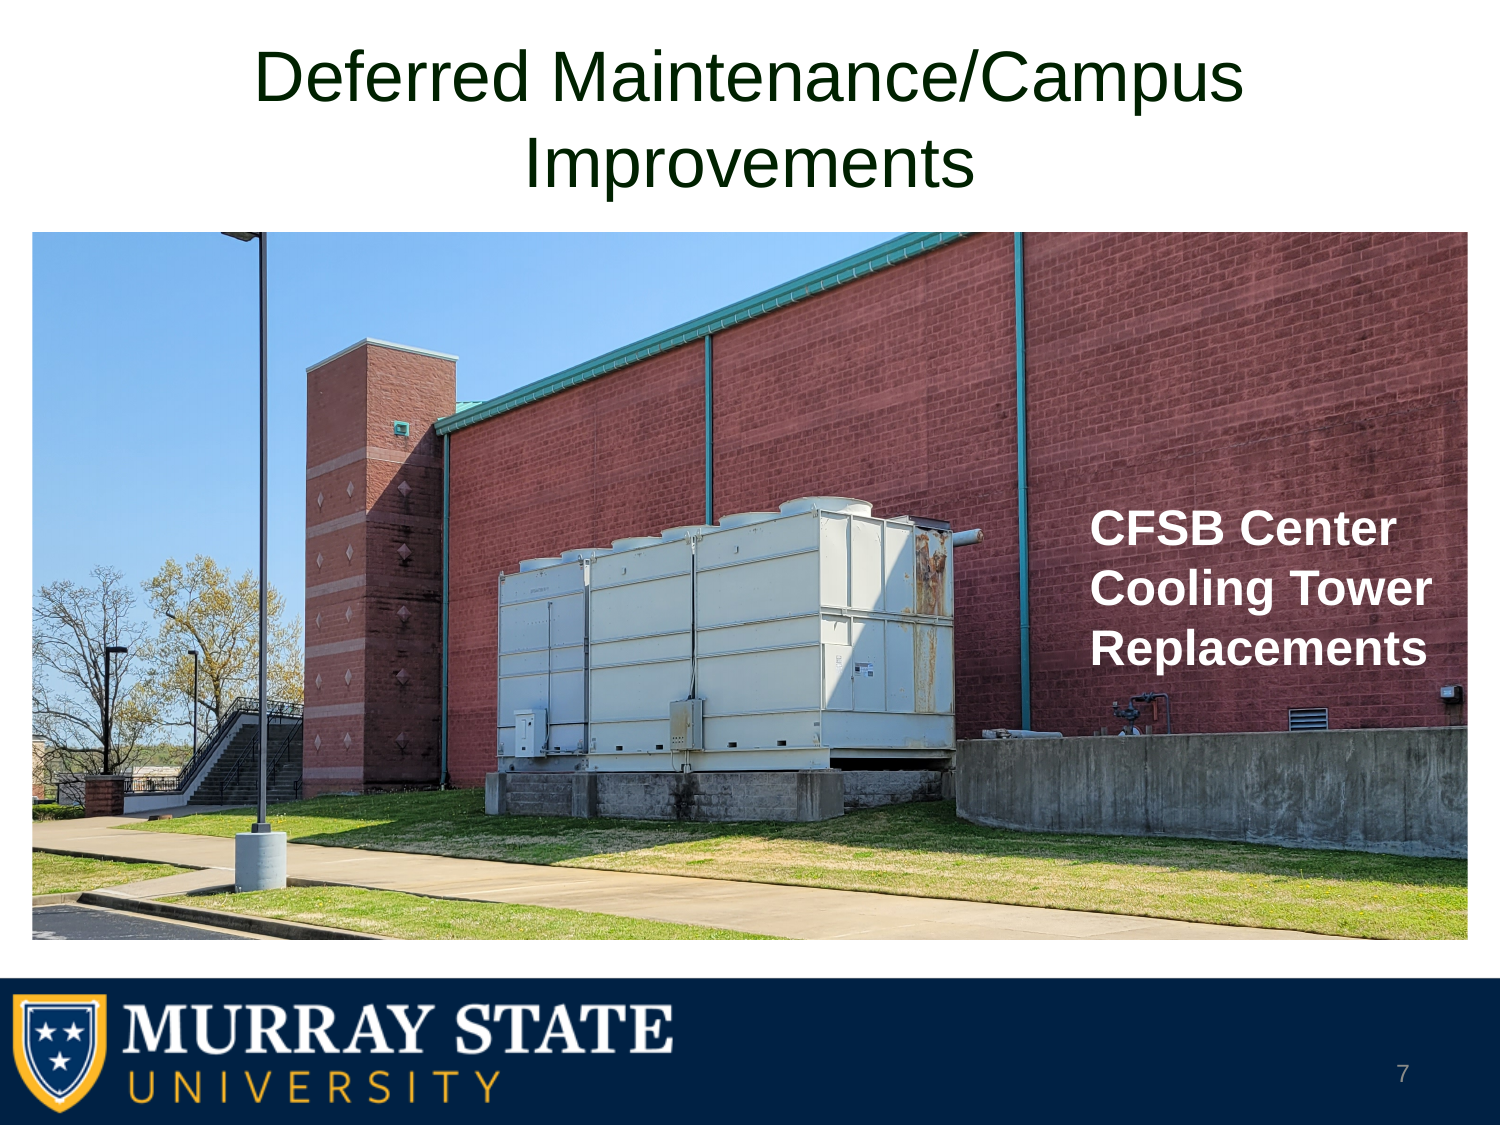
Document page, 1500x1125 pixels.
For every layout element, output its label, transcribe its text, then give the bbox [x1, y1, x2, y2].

picture [0, 0, 1500, 1125]
slide_number 7 [1074, 1042, 1425, 1103]
title Deferred Maintenance/Campus Improvements [75, 22, 1425, 210]
